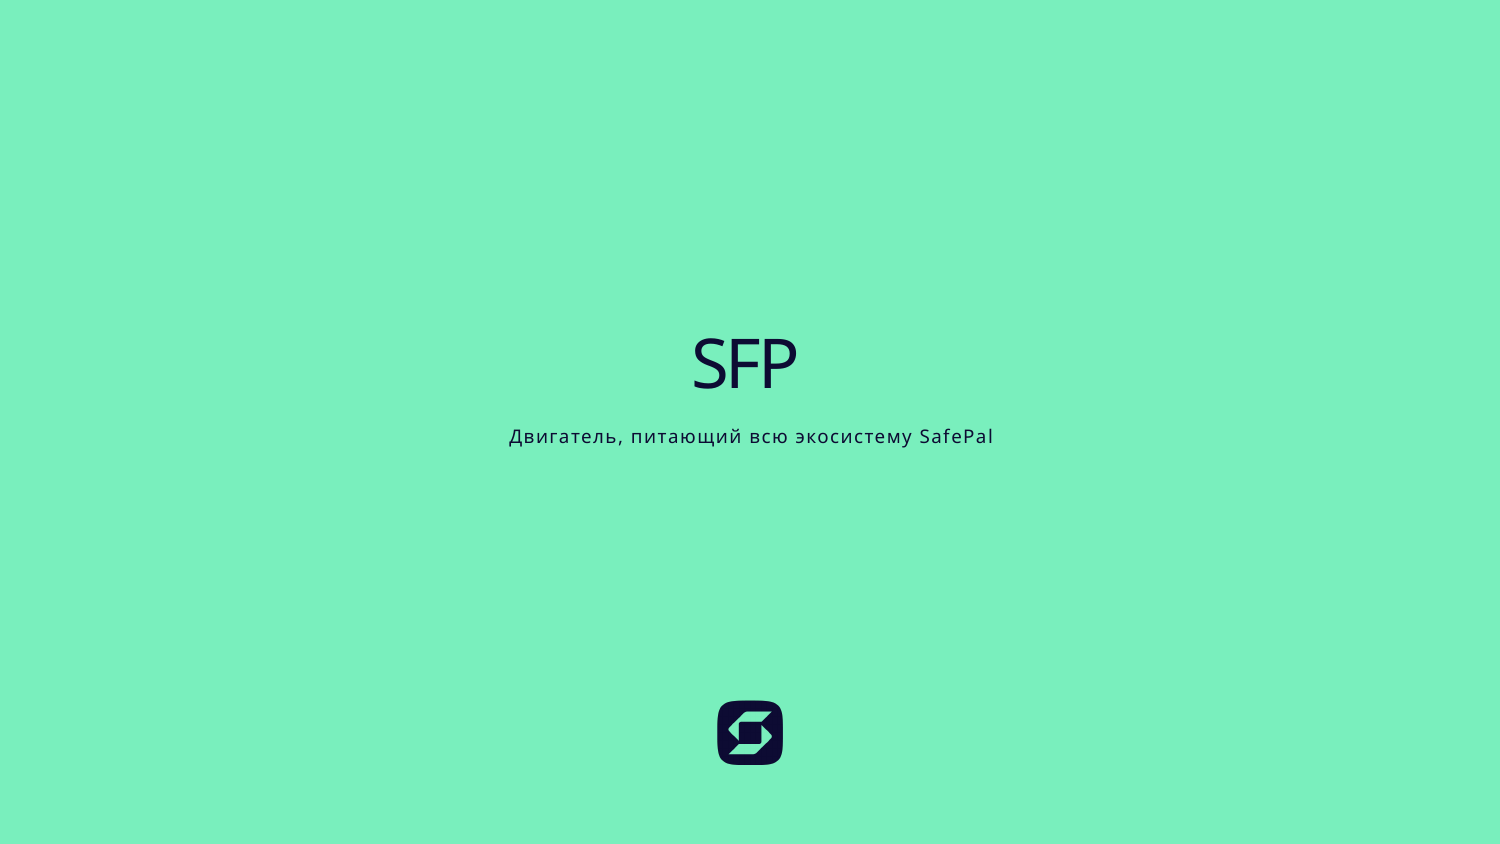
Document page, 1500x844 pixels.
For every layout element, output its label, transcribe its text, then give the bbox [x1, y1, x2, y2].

picture [717, 700, 783, 765]
text_box SFP Двигатель, питающий всю экосистему SafePal [467, 328, 1034, 449]
